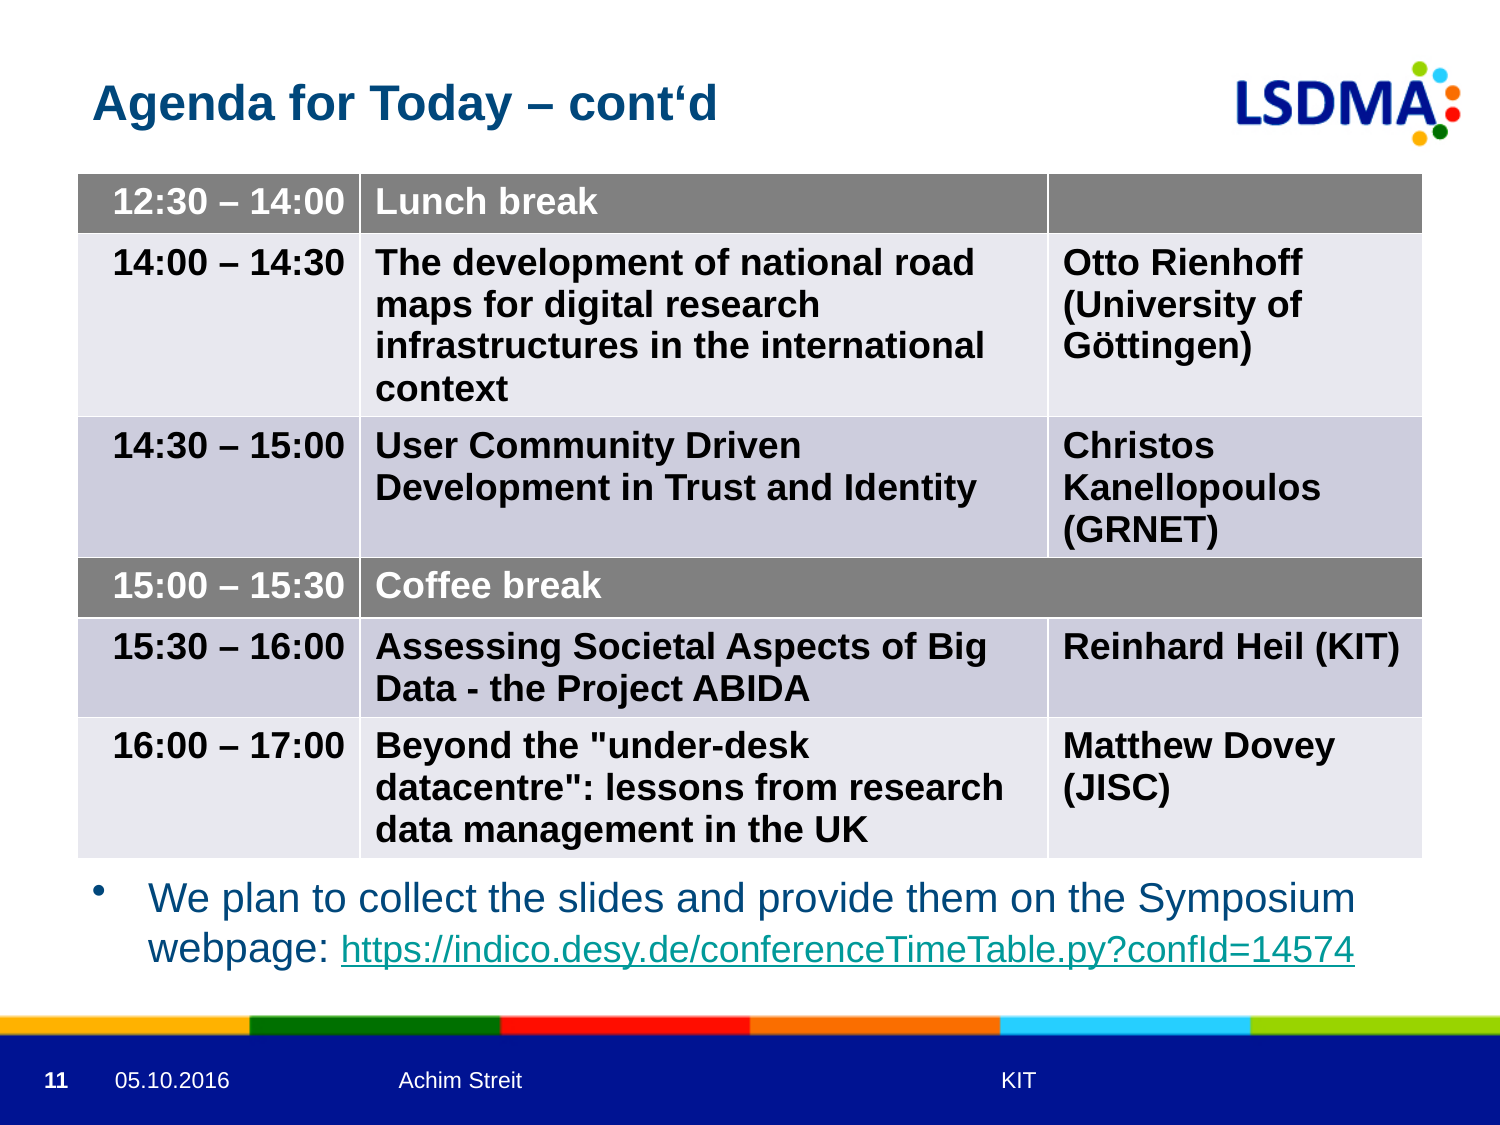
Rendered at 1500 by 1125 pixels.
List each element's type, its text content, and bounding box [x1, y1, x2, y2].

table_cell Reinhard Heil (KIT) [1049, 619, 1422, 717]
table_cell Coffee break [361, 558, 1422, 617]
title Agenda for Today – cont‘d [76, 54, 1211, 147]
table_cell 16:00 – 17:00 [78, 718, 359, 858]
table_cell 15:30 – 16:00 [78, 619, 359, 717]
table_cell Otto Rienhoff (University of Göttingen) [1049, 234, 1422, 416]
table_header [1049, 174, 1422, 233]
table_cell 15:00 – 15:30 [78, 558, 359, 617]
table_cell Matthew Dovey (JISC) [1049, 718, 1422, 858]
picture [0, 0, 1500, 1125]
table_cell Beyond the "under-desk datacentre": lessons from research data management in the UK [361, 718, 1047, 858]
table_header Lunch break [361, 174, 1047, 233]
table_cell 14:30 – 15:00 [78, 417, 359, 557]
table_cell The development of national road maps for digital research infrastructures in the international context [361, 234, 1047, 416]
table_header 12:30 – 14:00 [78, 174, 359, 233]
table_cell Christos Kanellopoulos (GRNET) [1049, 417, 1422, 557]
text_box We plan to collect the slides and provide them on the Symposium webpage: https://indico.desy.de/conferenceTimeTable.py?confId=14574 [76, 221, 1427, 965]
table_cell Assessing Societal Aspects of Big Data - the Project ABIDA [361, 619, 1047, 717]
table_cell User Community Driven Development in Trust and Identity [361, 417, 1047, 557]
table_cell 14:00 – 14:30 [78, 234, 359, 416]
